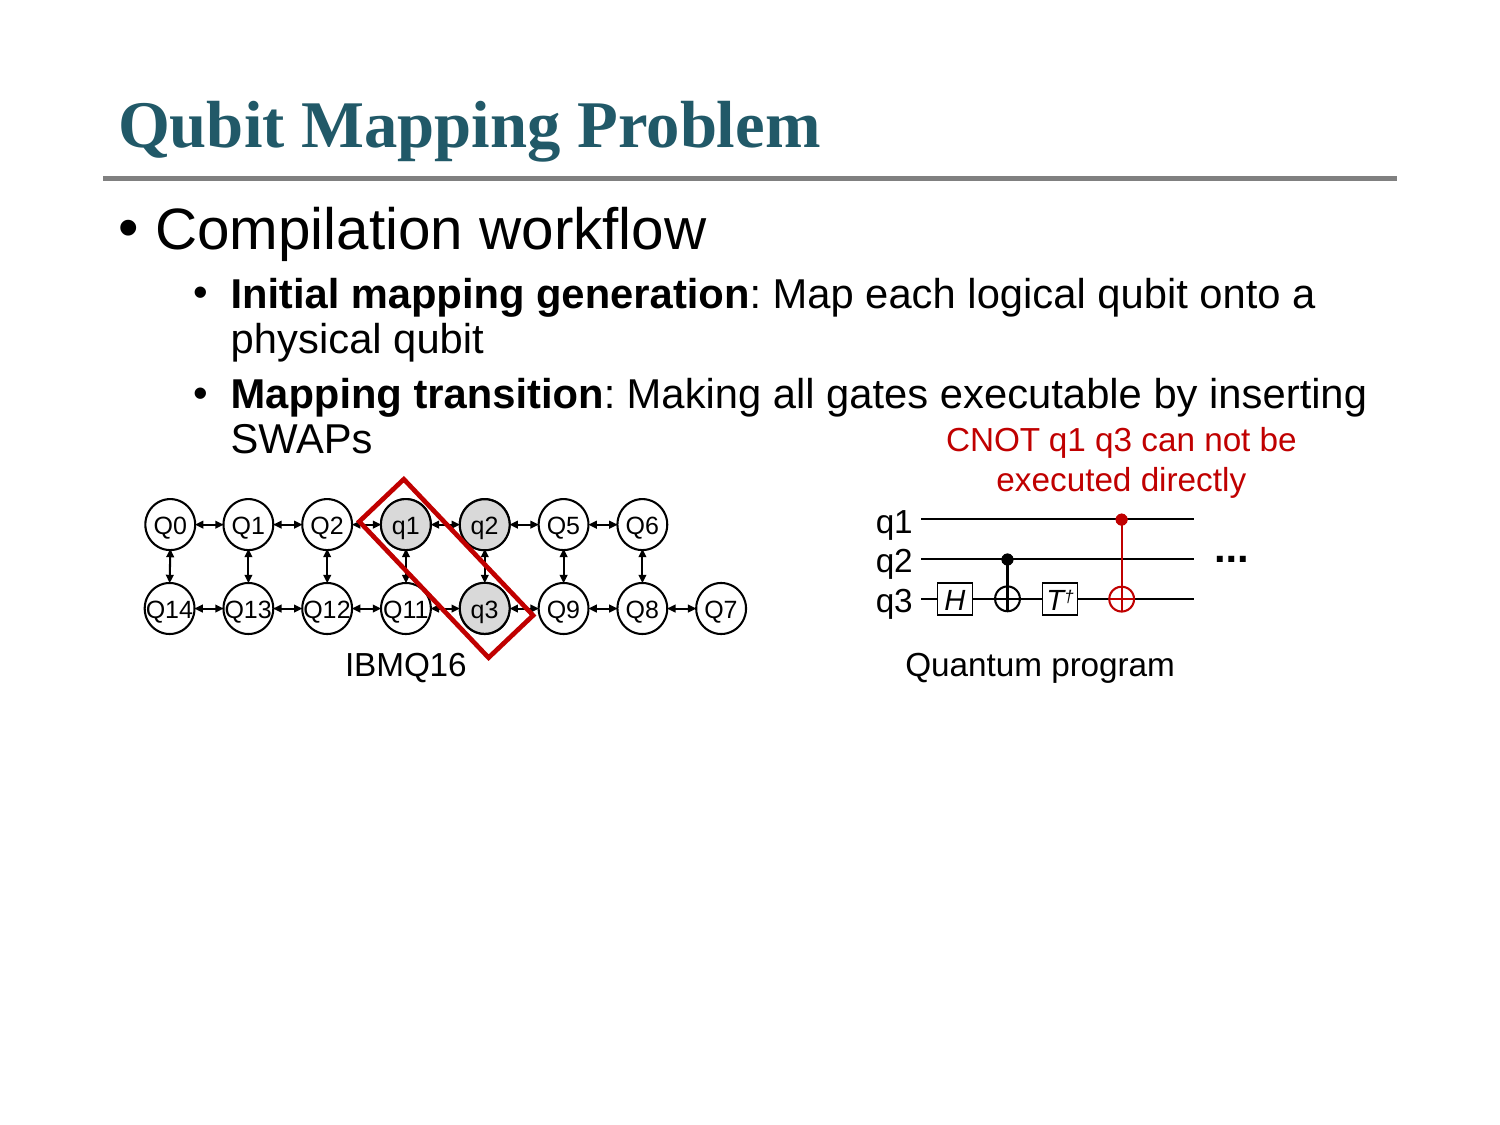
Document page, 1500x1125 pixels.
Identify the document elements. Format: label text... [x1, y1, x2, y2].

text_box H [936, 599, 973, 616]
text_box Q6 [616, 498, 669, 552]
text_box H [936, 582, 973, 598]
text_box [357, 477, 535, 638]
text_box q1 q2 q3 [861, 492, 947, 627]
text_box CNOT q1 q3 can not be executed directly [926, 411, 1317, 506]
text_box Q11 [380, 582, 432, 636]
text_box Q2 [301, 498, 354, 552]
title Qubit Mapping Problem [103, 73, 1397, 179]
list Compilation workflow Initial mapping generation: Map each logical qubit onto a physical qubit Mapping transition: Making all gates executable by inserting SWAPs [103, 191, 1397, 1014]
text_box Q12 [301, 582, 354, 636]
text_box Q7 [695, 581, 748, 636]
text_box q2 [458, 498, 511, 552]
text_box Q13 [222, 582, 275, 636]
text_box Q0 [144, 498, 197, 552]
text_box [995, 599, 1020, 612]
text_box Q14 [143, 582, 196, 636]
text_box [1109, 519, 1135, 612]
text_box ... [1199, 513, 1285, 579]
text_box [995, 559, 1020, 598]
text_box Quantum program [867, 638, 1214, 691]
text_box Q9 [537, 582, 590, 636]
text_box T† [1042, 582, 1079, 598]
text_box Q8 [616, 582, 669, 636]
text_box Q1 [222, 498, 275, 552]
text_box IBMQ16 [291, 638, 521, 691]
text_box T† [1042, 599, 1079, 616]
text_box Q5 [537, 498, 590, 552]
